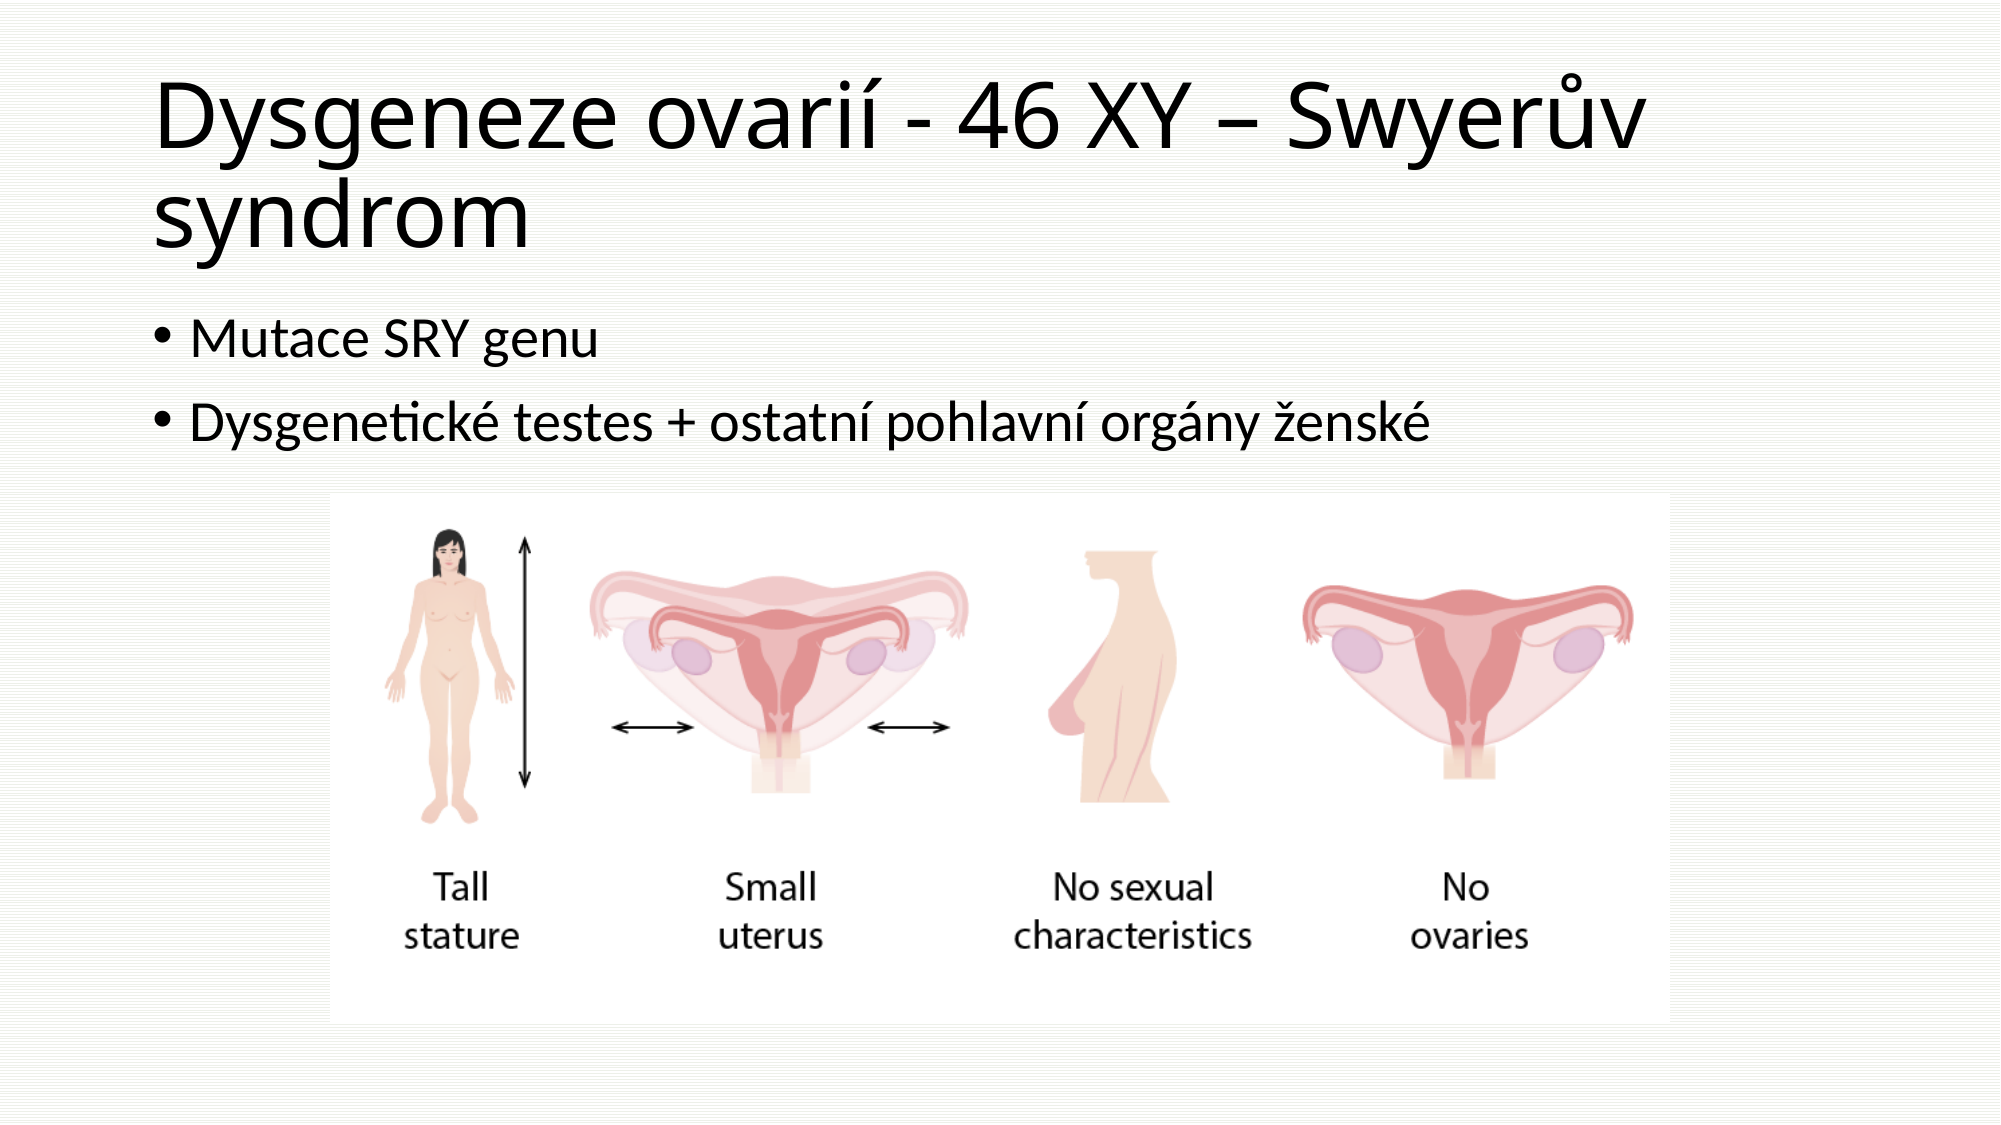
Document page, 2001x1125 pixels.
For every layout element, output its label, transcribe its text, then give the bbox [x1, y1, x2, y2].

picture [330, 493, 1670, 1024]
list Mutace SRY genu Dysgenetické testes + ostatní pohlavní orgány ženské [137, 299, 1863, 494]
title Dysgeneze ovarií - 46 XY – Swyerův syndrom [137, 59, 1863, 278]
